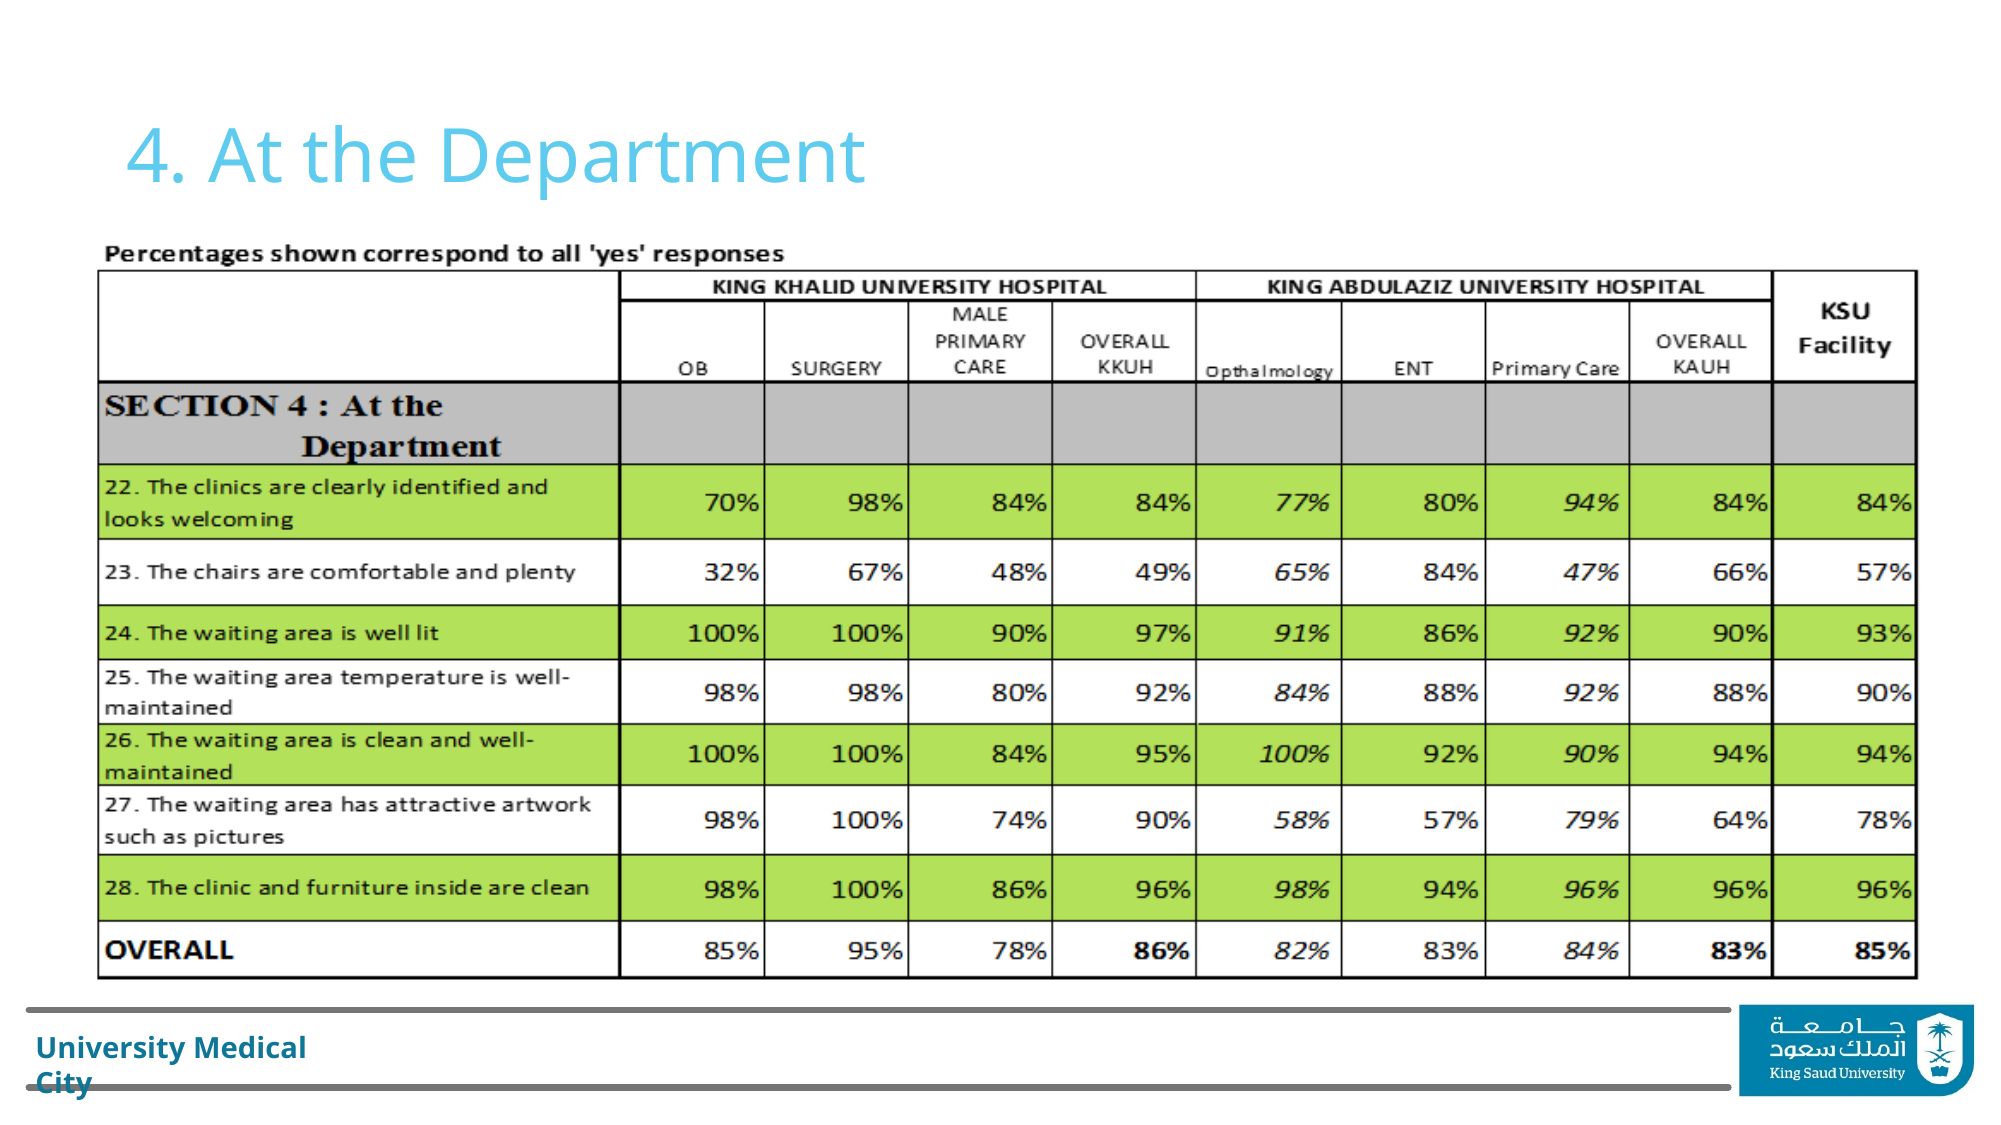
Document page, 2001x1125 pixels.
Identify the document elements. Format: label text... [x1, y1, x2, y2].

picture [95, 237, 1921, 1000]
title 4. At the Department [111, 99, 1522, 235]
picture [1737, 1002, 1976, 1099]
